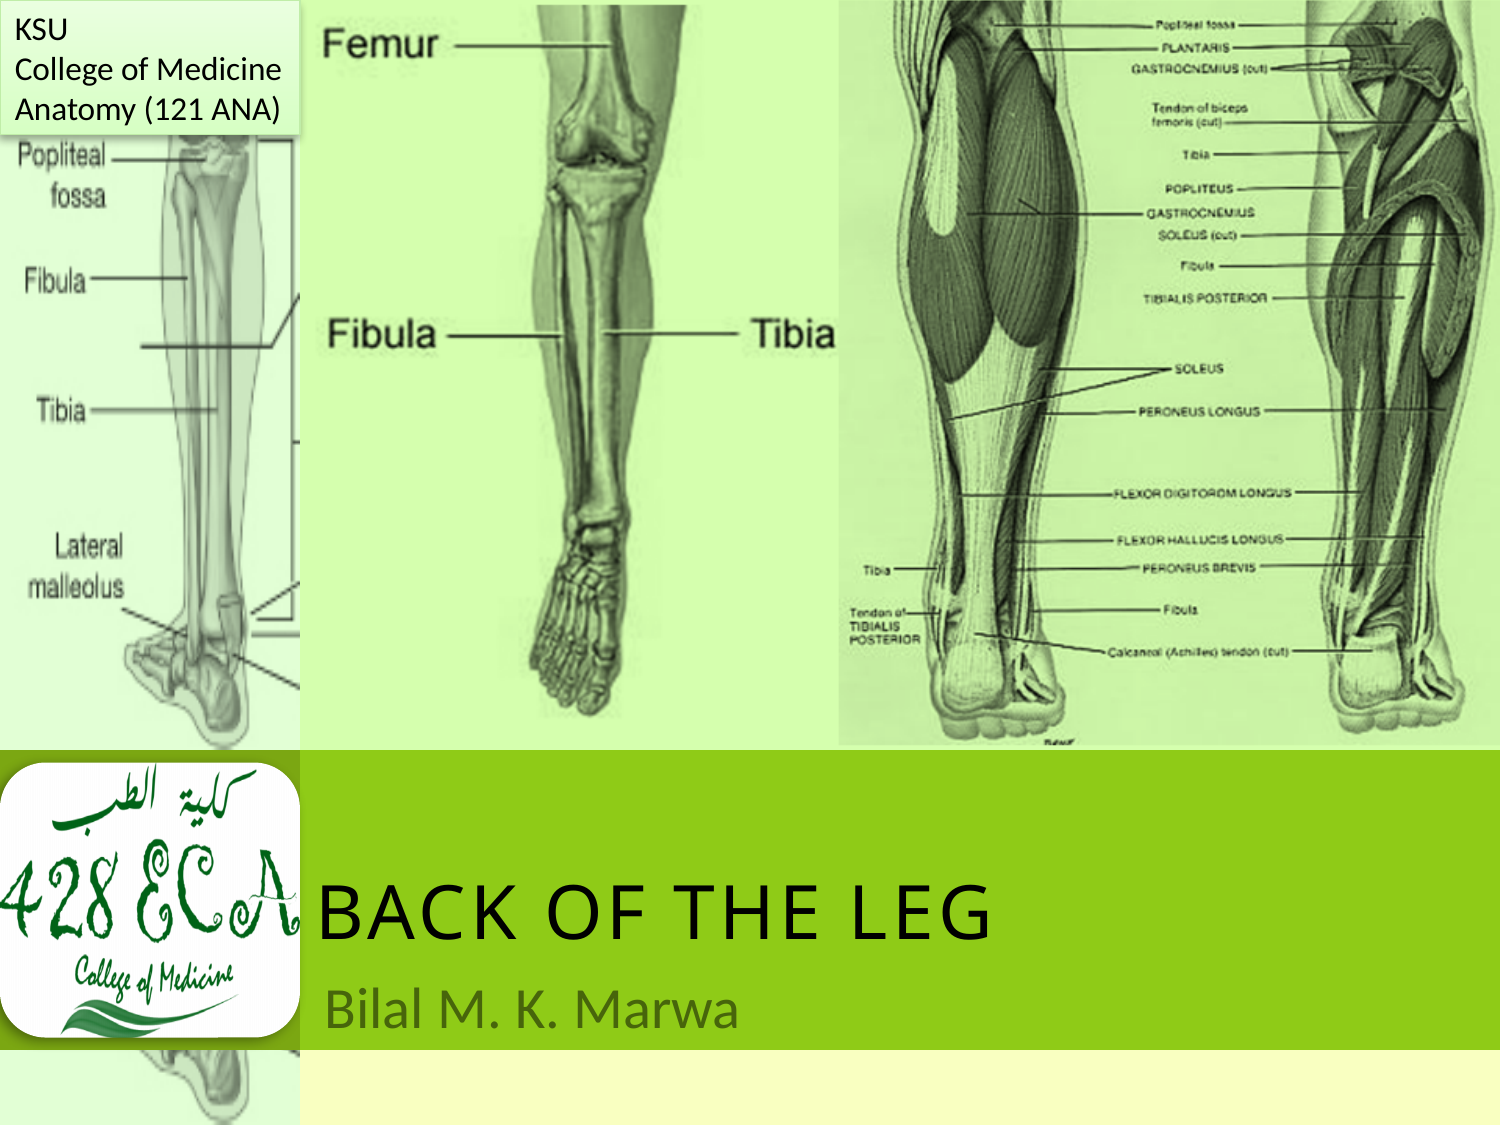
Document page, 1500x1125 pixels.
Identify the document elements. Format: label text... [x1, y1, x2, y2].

text_box KSU College of Medicine Anatomy (121 ANA) [0, 0, 301, 135]
picture [0, 762, 301, 1038]
title BACK OF THE LEG [301, 762, 1375, 963]
subtitle Bilal M. K. Marwa [309, 962, 1388, 1038]
